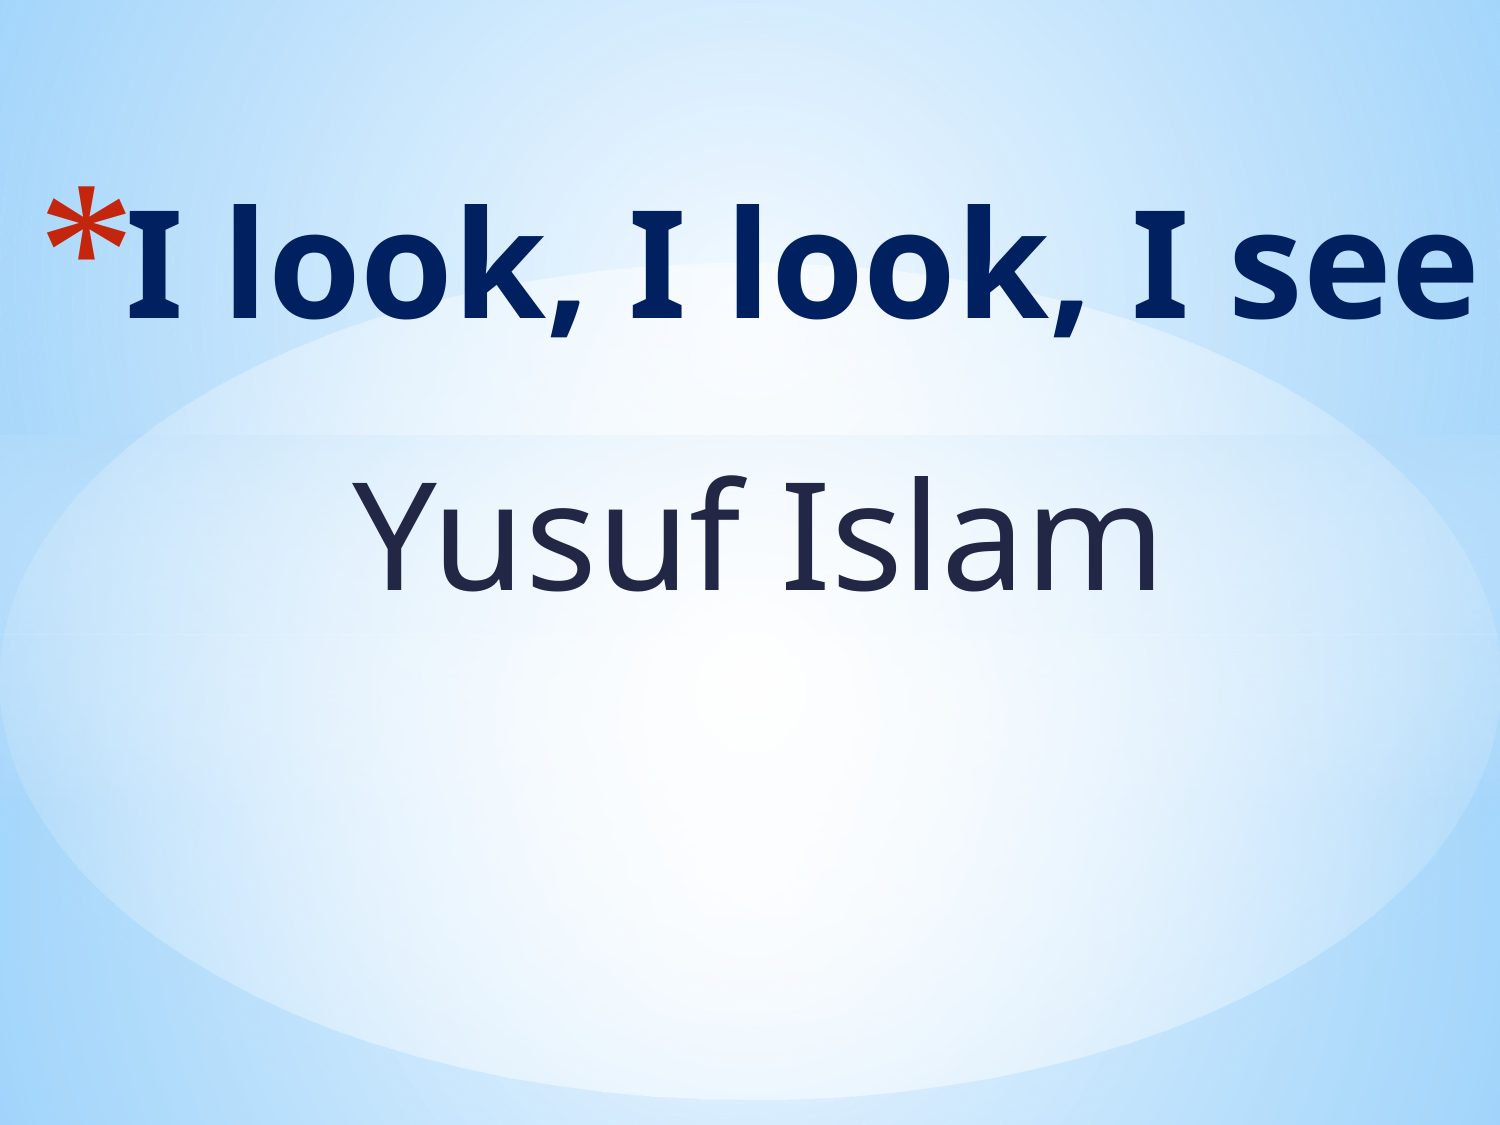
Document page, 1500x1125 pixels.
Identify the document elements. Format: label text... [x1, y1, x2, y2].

title I look, I look, I see [0, 160, 1500, 402]
subtitle Yusuf Islam [253, 432, 1304, 721]
